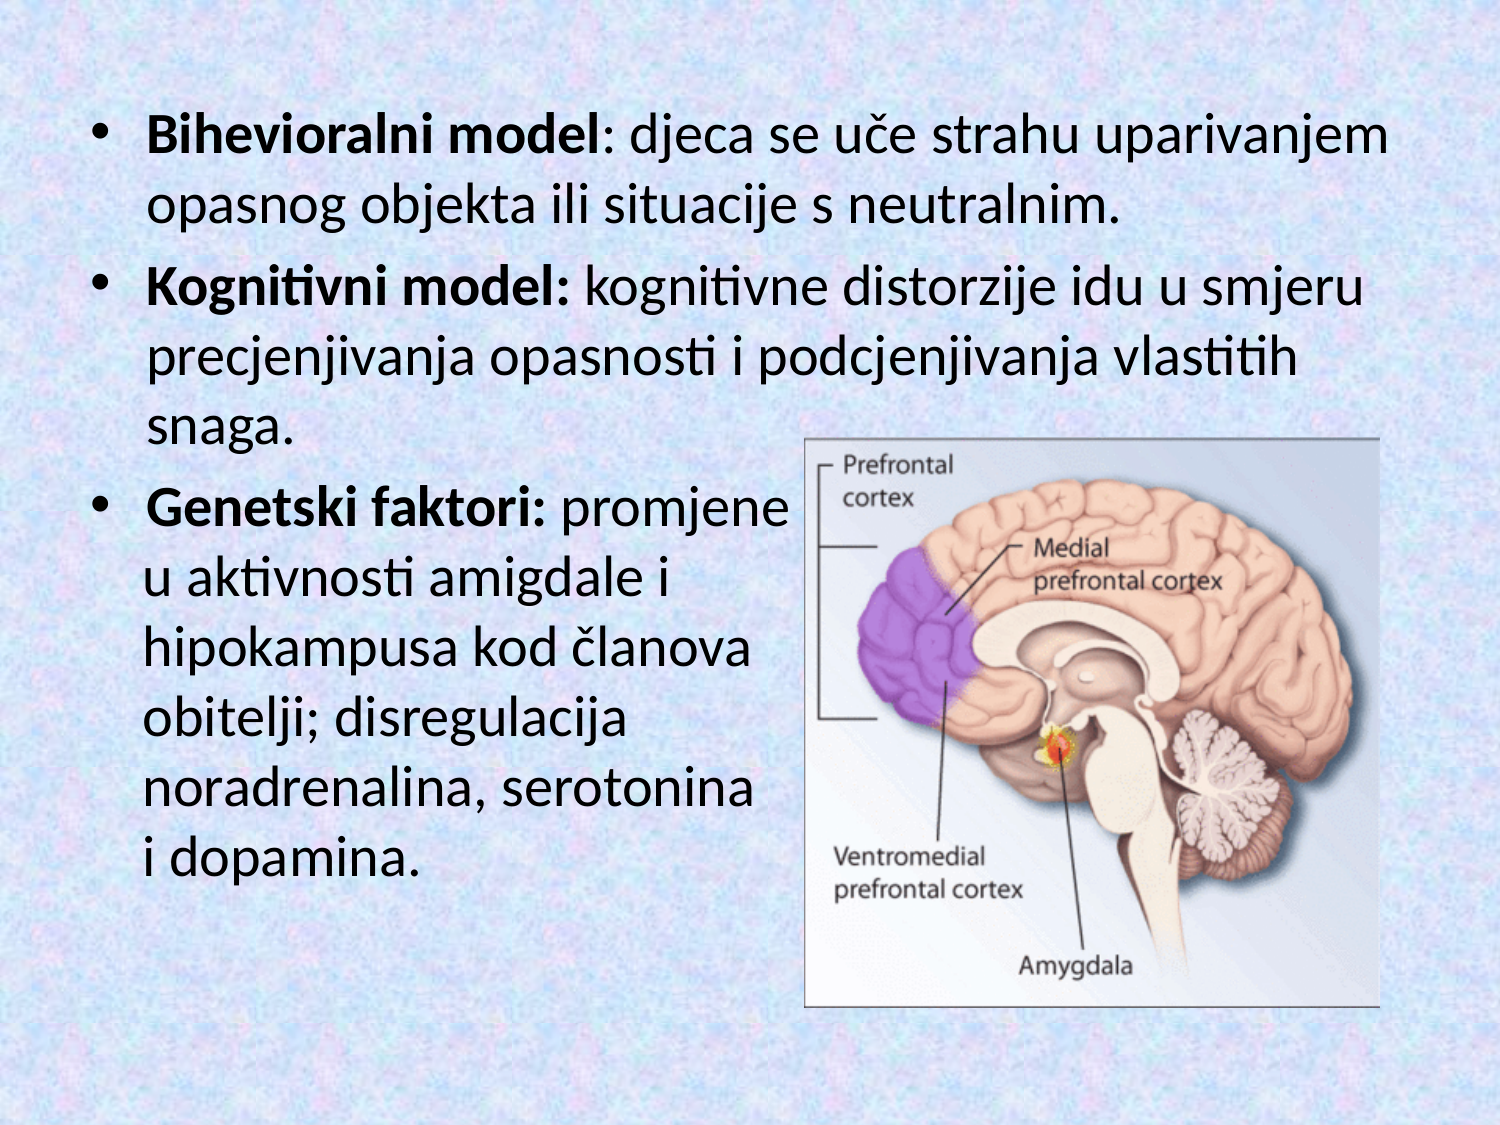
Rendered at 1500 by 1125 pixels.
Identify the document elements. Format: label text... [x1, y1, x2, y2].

list Bihevioralni model: djeca se uče strahu uparivanjem opasnog objekta ili situacije s neutralnim. Kognitivni model: kognitivne distorzije idu u smjeru precjenjivanja opasnosti i podcjenjivanja vlastitih snaga. Genetski faktori: promjene u aktivnosti amigdale i hipokampusa kod članova obitelji; disregulacija noradrenalina, serotonina i dopamina. [75, 87, 1425, 1088]
picture [804, 437, 1381, 1008]
